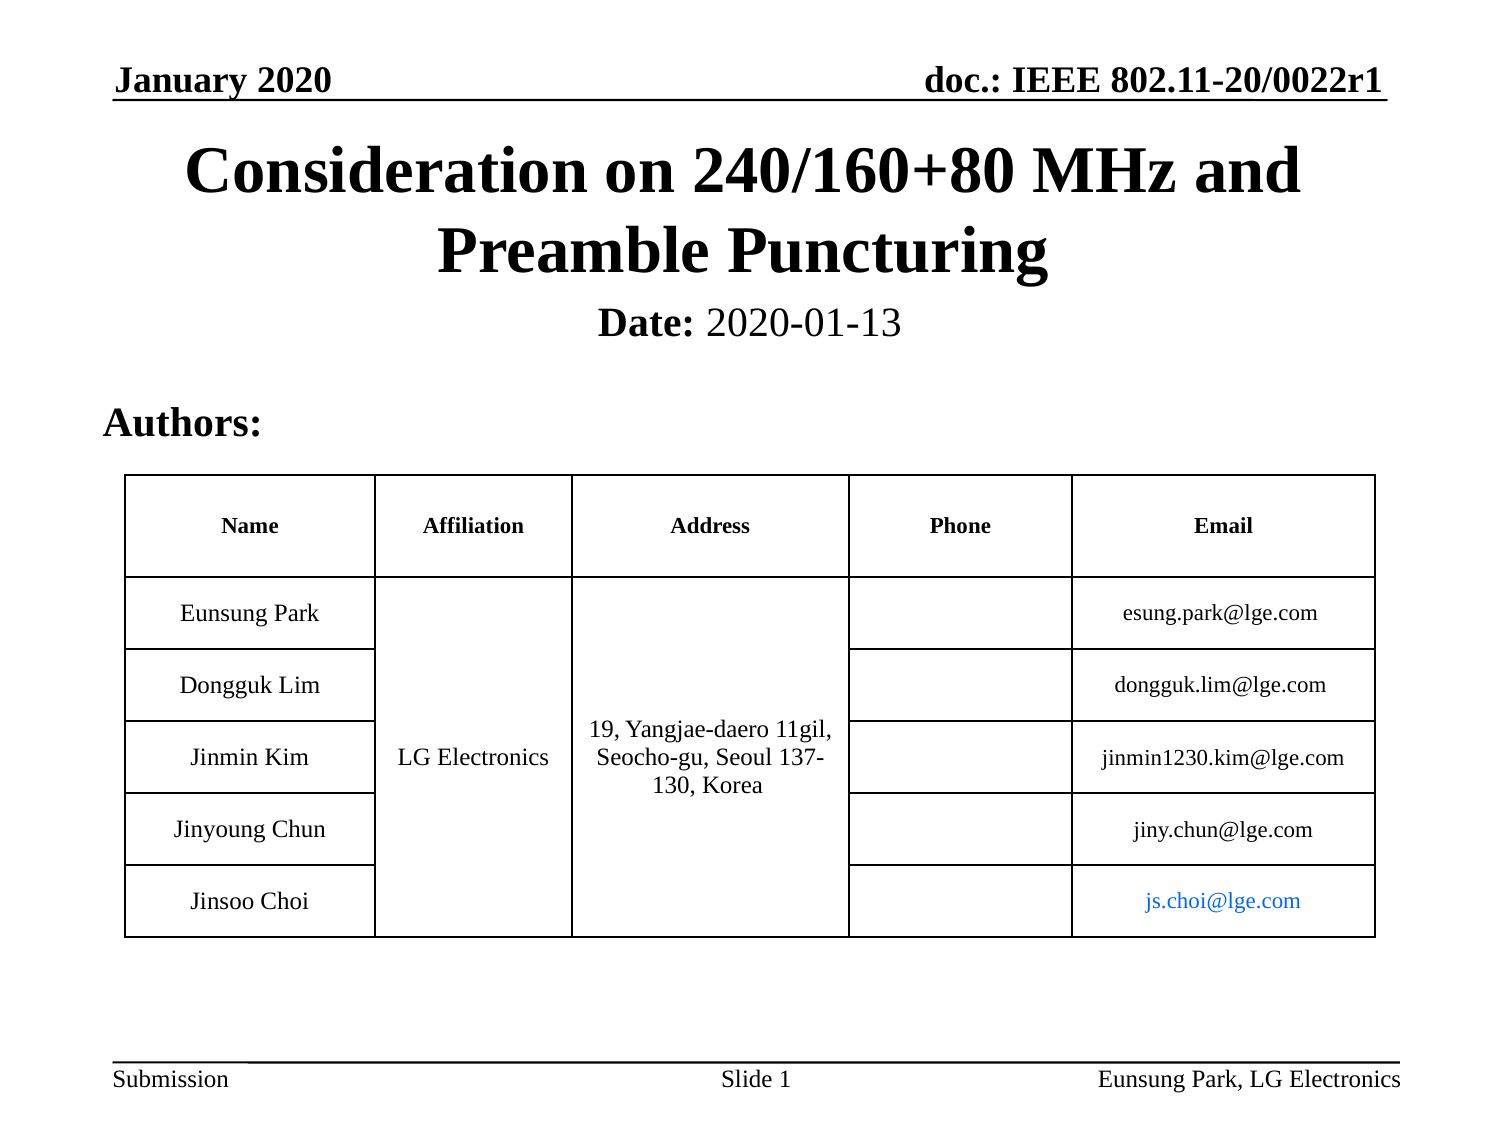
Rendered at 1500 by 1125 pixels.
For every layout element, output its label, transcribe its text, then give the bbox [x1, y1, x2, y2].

table_cell Jinmin Kim [126, 722, 374, 792]
title Consideration on 240/160+80 MHz and Preamble Puncturing [62, 112, 1425, 300]
table_cell [850, 650, 1071, 720]
list Date: 2020-01-13 [112, 287, 1388, 350]
table_header Affiliation [376, 476, 571, 576]
table_header Address [573, 476, 848, 576]
table_cell jiny.chun@lge.com [1073, 794, 1374, 864]
footer Eunsung Park, LG Electronics [1038, 1061, 1402, 1093]
table_cell [850, 578, 1071, 648]
slide_number Slide 1 [712, 1061, 800, 1093]
table_cell jinmin1230.kim@lge.com [1073, 722, 1374, 792]
table_header Name [126, 476, 374, 576]
table_cell js.choi@lge.com [1073, 866, 1374, 936]
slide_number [114, 0, 335, 101]
table_cell Jinyoung Chun [126, 794, 374, 864]
table_header Phone [850, 476, 1071, 576]
table_cell [850, 794, 1071, 864]
text_box Authors: [87, 387, 325, 450]
table_cell LG Electronics [376, 578, 571, 936]
table_cell [850, 722, 1071, 792]
table_cell 19, Yangjae-daero 11gil, Seocho-gu, Seoul 137-130, Korea [573, 578, 848, 936]
table_cell Dongguk Lim [126, 650, 374, 720]
table_header Email [1073, 476, 1374, 576]
table_cell esung.park@lge.com [1073, 578, 1374, 648]
table_cell [850, 866, 1071, 936]
table_cell Jinsoo Choi [126, 866, 374, 936]
table_cell dongguk.lim@lge.com [1073, 650, 1374, 720]
table_cell Eunsung Park [126, 578, 374, 648]
